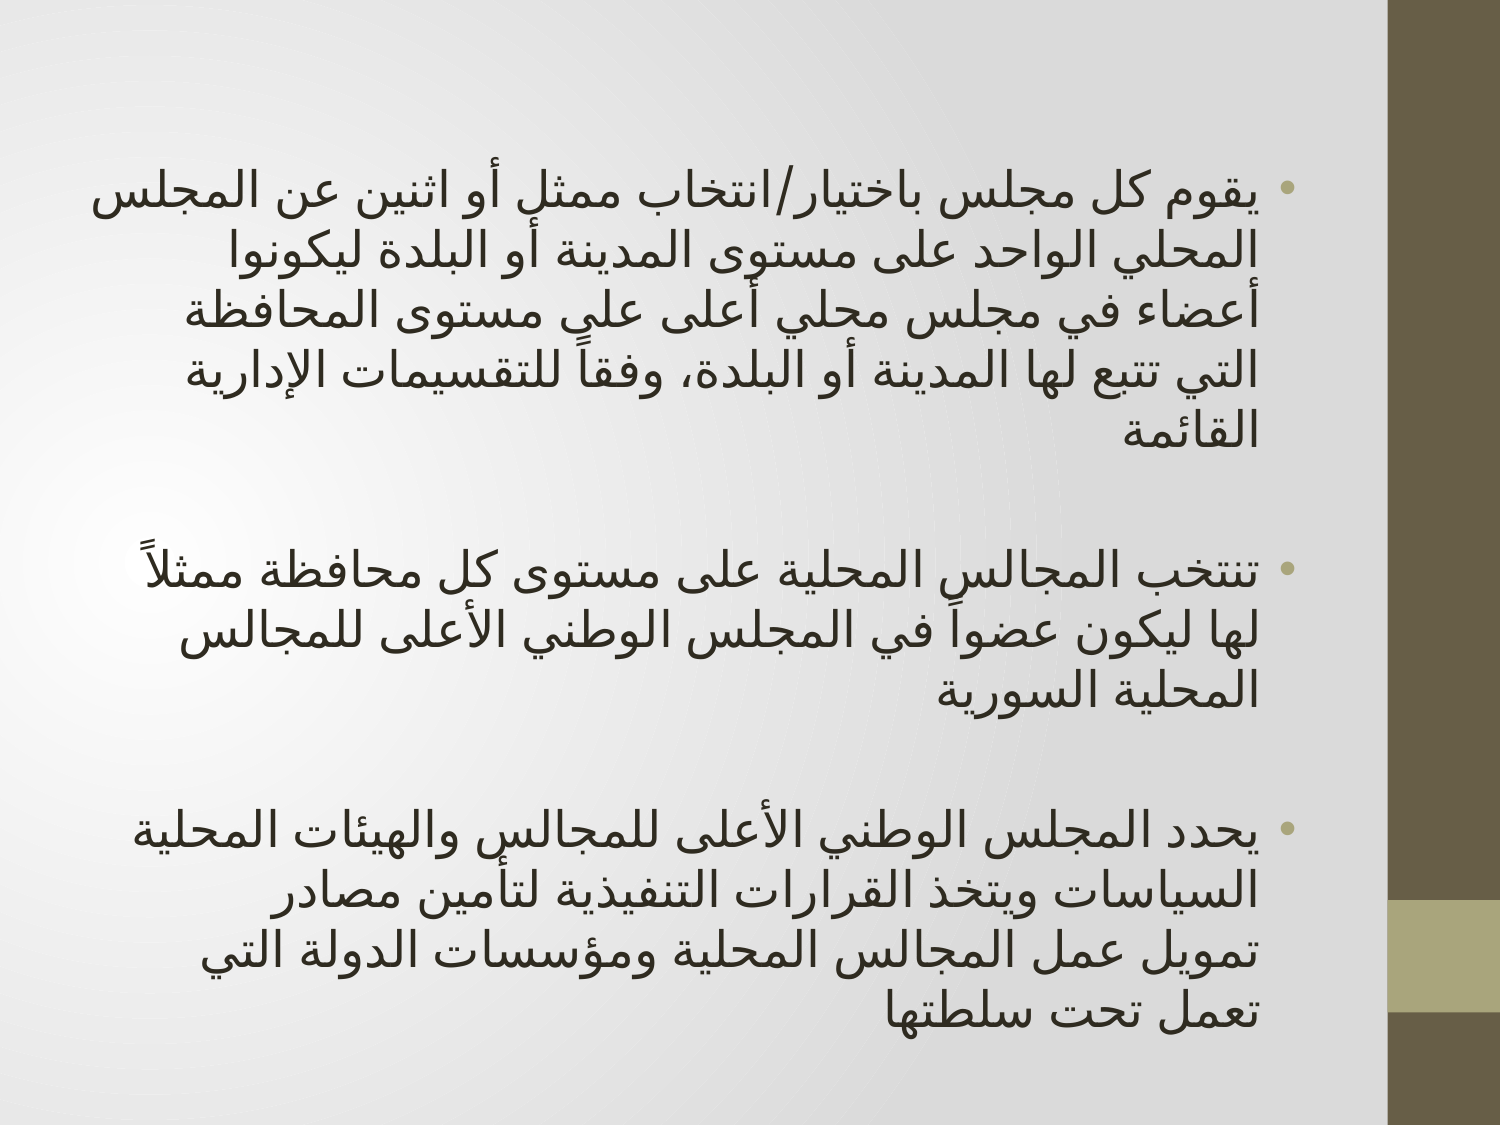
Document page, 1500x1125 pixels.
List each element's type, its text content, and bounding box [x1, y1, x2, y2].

list يقوم كل مجلس باختيار/انتخاب ممثل أو اثنين عن المجلس المحلي الواحد على مستوى المدينة أو البلدة ليكونوا أعضاء في مجلس محلي أعلى على مستوى المحافظة التي تتبع لها المدينة أو البلدة، وفقاً للتقسيمات الإدارية القائمة تنتخب المجالس المحلية على مستوى كل محافظة ممثلاً لها ليكون عضواً في المجلس الوطني الأعلى للمجالس المحلية السورية يحدد المجلس الوطني الأعلى للمجالس والهيئات المحلية السياسات ويتخذ القرارات التنفيذية لتأمين مصادر تمويل عمل المجالس المحلية ومؤسسات الدولة التي تعمل تحت سلطتها [75, 149, 1325, 1050]
